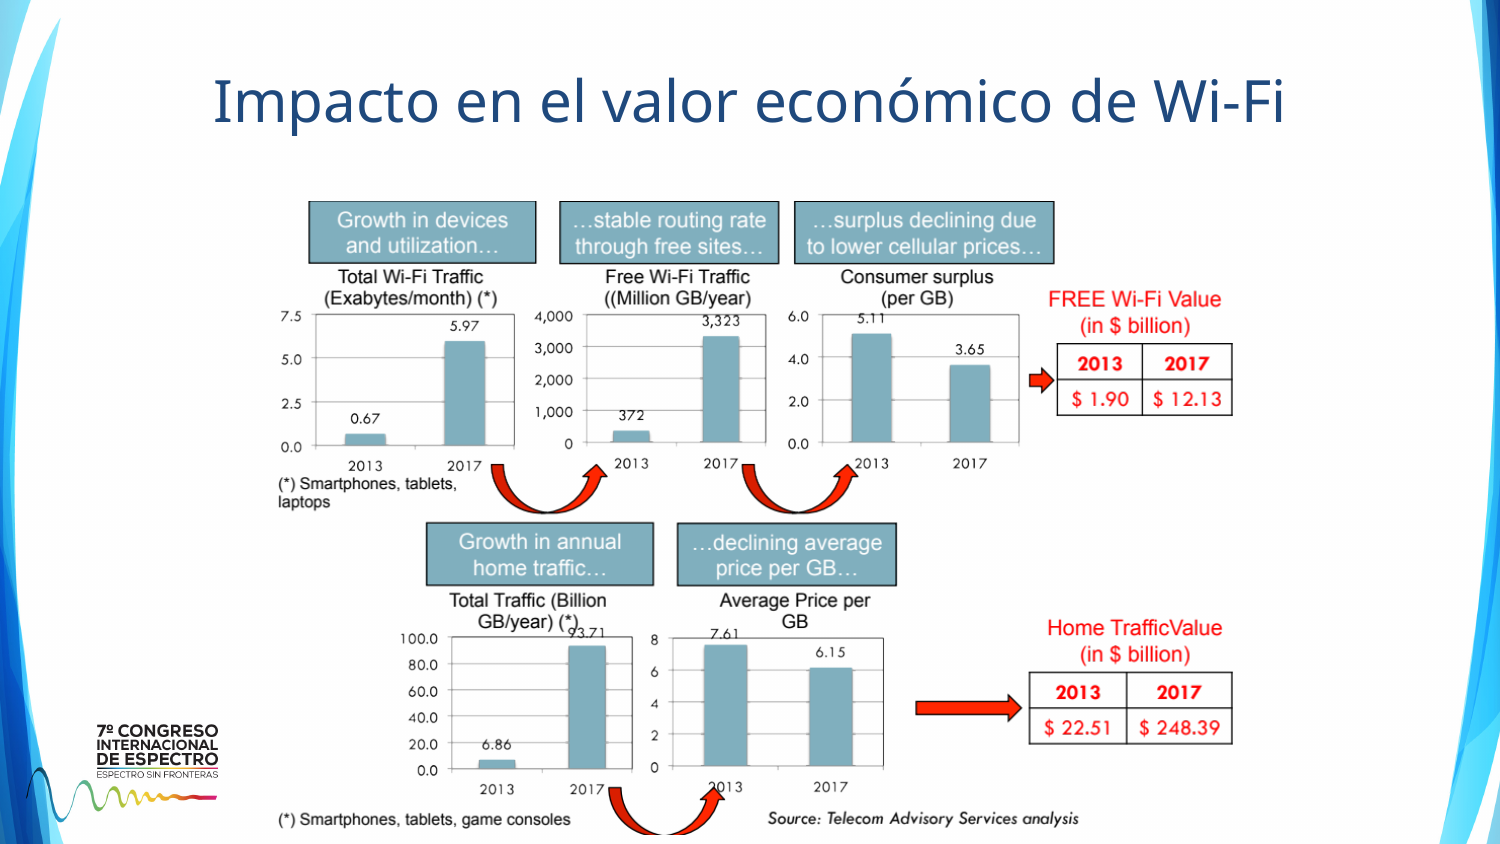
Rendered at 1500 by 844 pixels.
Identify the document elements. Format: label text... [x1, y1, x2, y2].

title Impacto en el valor económico de Wi-Fi [75, 33, 1425, 175]
picture [0, 0, 1500, 844]
